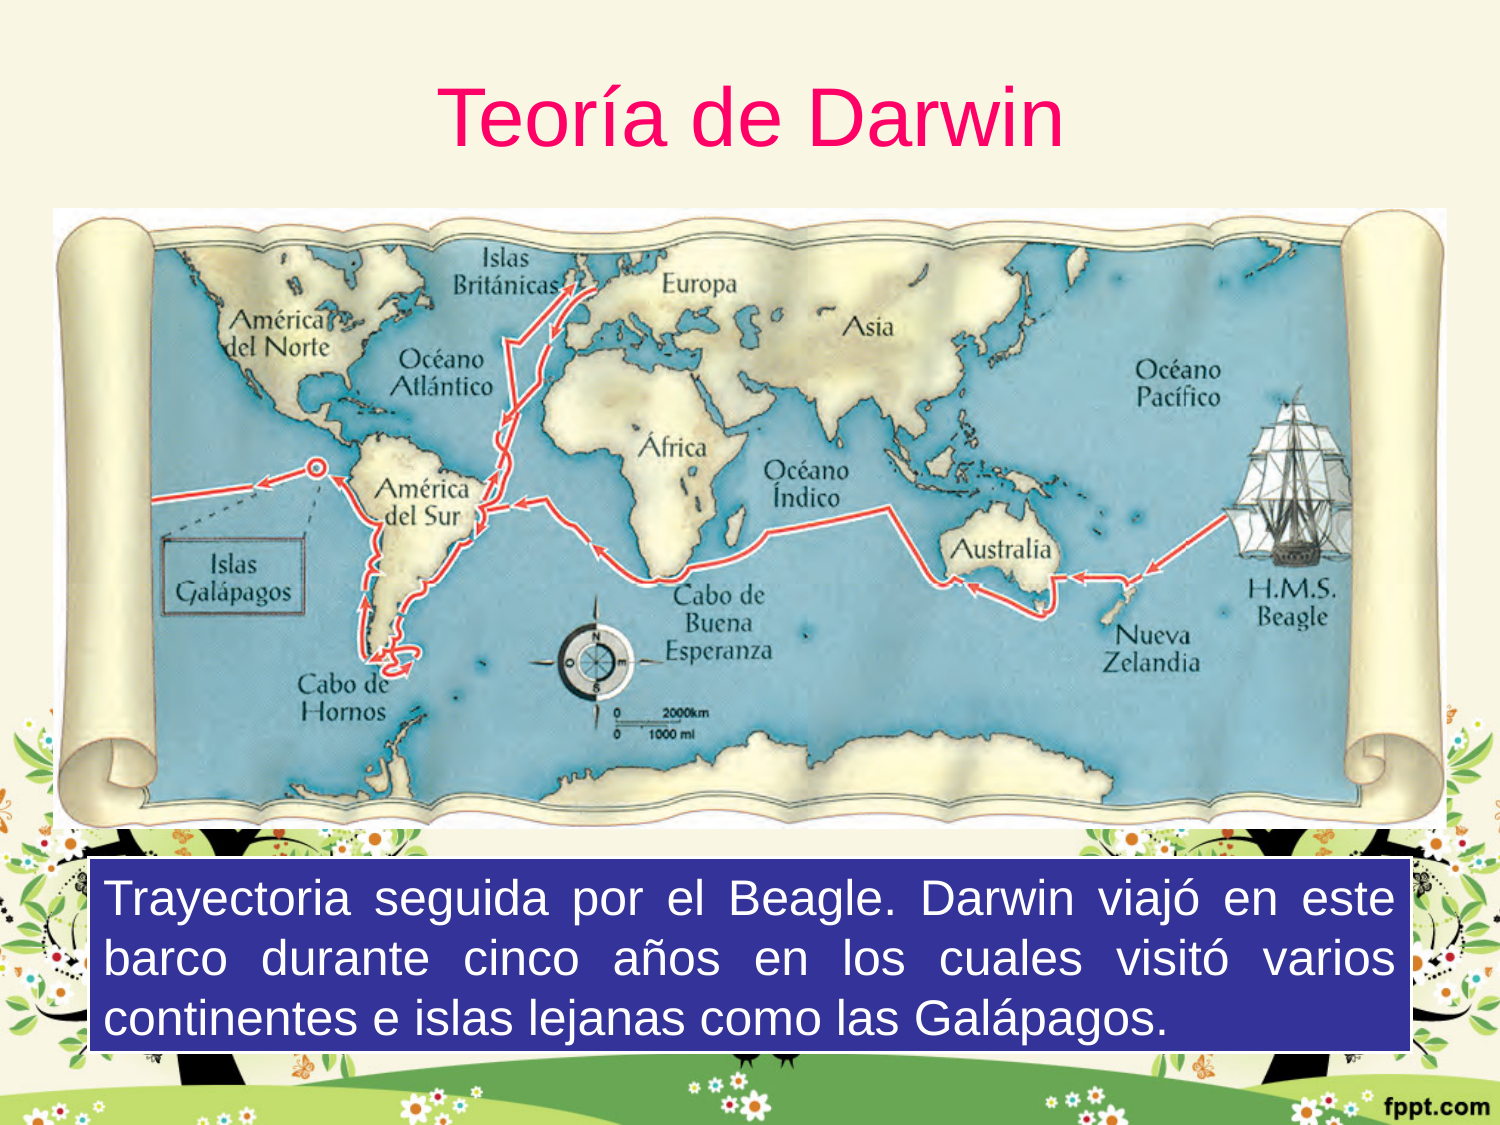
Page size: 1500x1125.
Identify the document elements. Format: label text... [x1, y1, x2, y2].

text_box Teoría de Darwin [100, 54, 1425, 173]
picture [0, 0, 1500, 1125]
text_box Trayectoria seguida por el Beagle. Darwin viajó en este barco durante cinco años en los cuales visitó varios continentes e islas lejanas como las Galápagos. [87, 856, 1413, 1054]
